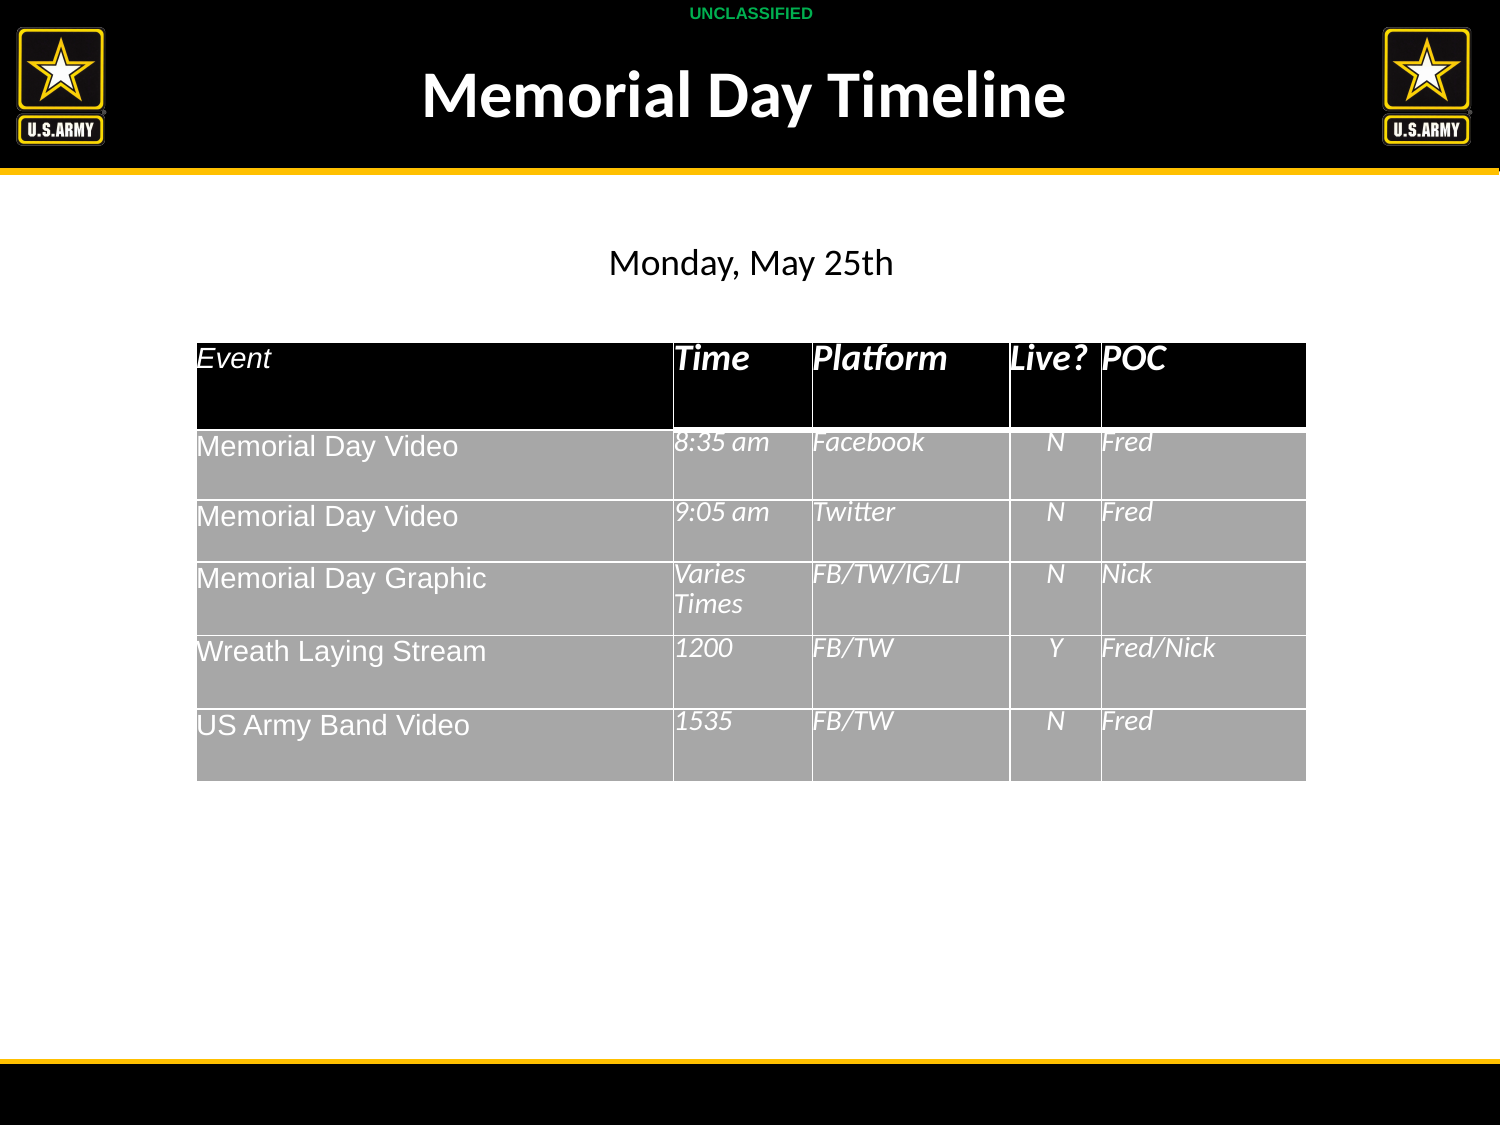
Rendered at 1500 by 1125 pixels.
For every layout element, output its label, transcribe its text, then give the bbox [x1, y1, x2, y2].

table_cell FB/TW/IG/LI [813, 563, 1009, 635]
table_cell 8:35 am [674, 433, 812, 499]
table_cell Fred [1102, 710, 1306, 781]
table_cell Facebook [813, 433, 1009, 499]
table_cell Y [1011, 636, 1101, 708]
table_cell 1200 [674, 636, 812, 708]
table_cell Memorial Day Video [197, 431, 673, 499]
picture [9, 26, 114, 147]
table_cell US Army Band Video [197, 710, 673, 781]
table_header POC [1102, 343, 1306, 427]
table_cell Fred/Nick [1102, 636, 1306, 708]
table_cell FB/TW [813, 636, 1009, 708]
picture [1375, 26, 1480, 147]
title Memorial Day Timeline [121, 24, 1368, 168]
table_cell Fred [1102, 433, 1306, 499]
table_cell Memorial Day Graphic [197, 563, 673, 635]
table_cell Memorial Day Video [197, 501, 673, 561]
table_cell Varies Times [674, 563, 812, 635]
table_cell N [1011, 501, 1101, 561]
text_box Monday, May 25th [601, 230, 902, 291]
table_cell 1535 [674, 710, 812, 781]
table_header Time [674, 343, 812, 427]
table_header Live? [1011, 343, 1101, 427]
table_header Platform [813, 343, 1009, 427]
table_cell N [1011, 433, 1101, 499]
table_cell N [1011, 710, 1101, 781]
table_cell Fred [1102, 501, 1306, 561]
table_cell Wreath Laying Stream [197, 636, 673, 708]
table_header Event [197, 343, 673, 429]
table_cell 9:05 am [674, 501, 812, 561]
table_cell N [1011, 563, 1101, 635]
table_cell FB/TW [813, 710, 1009, 781]
table_cell Nick [1102, 563, 1306, 635]
table_cell Twitter [813, 501, 1009, 561]
